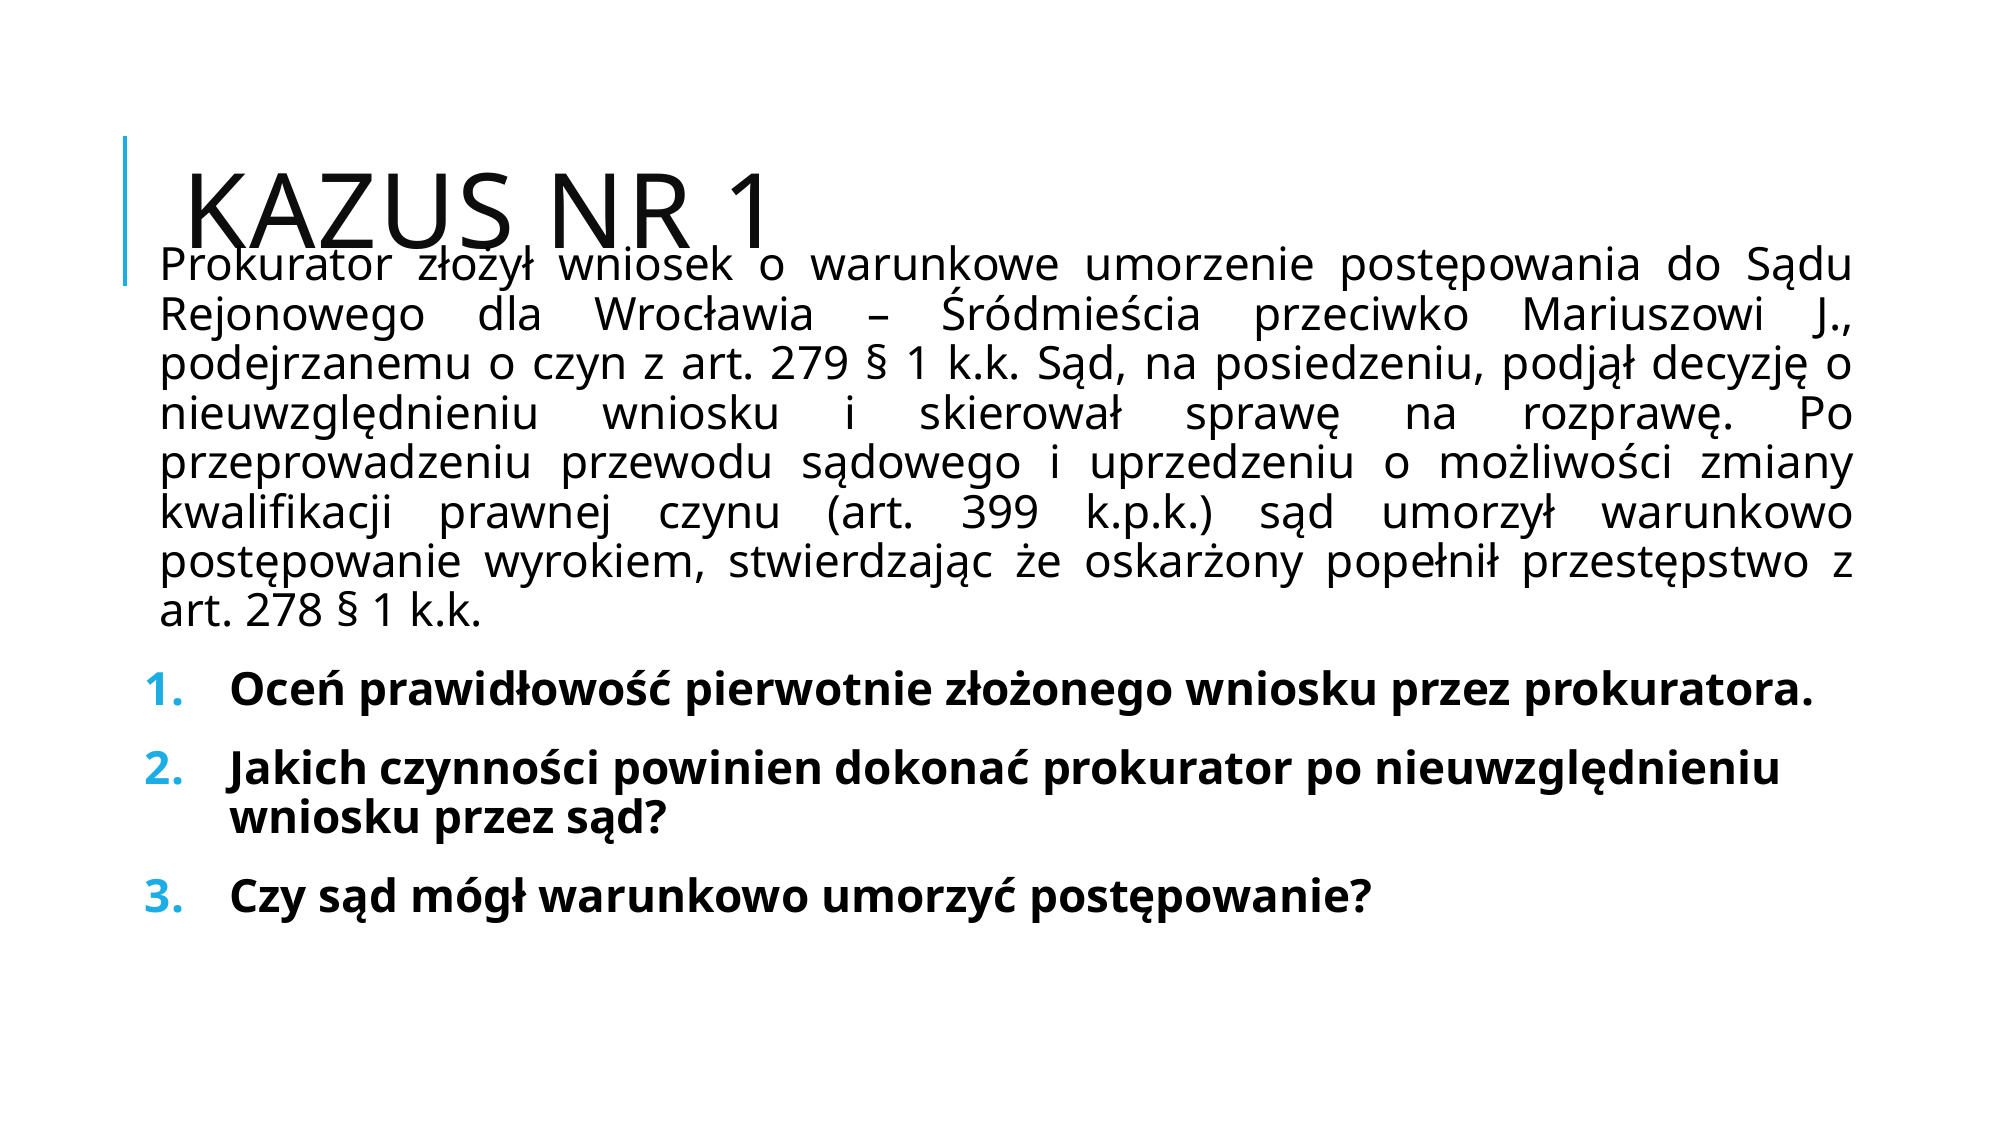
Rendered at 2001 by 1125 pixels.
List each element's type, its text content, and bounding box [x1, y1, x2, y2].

title Kazus nr 1 [168, 96, 1763, 233]
list Prokurator złożył wniosek o warunkowe umorzenie postępowania do Sądu Rejonowego dla Wrocławia – Śródmieścia przeciwko Mariuszowi J., podejrzanemu o czyn z art. 279 § 1 k.k. Sąd, na posiedzeniu, podjął decyzję o nieuwzględnieniu wniosku i skierował sprawę na rozprawę. Po przeprowadzeniu przewodu sądowego i uprzedzeniu o możliwości zmiany kwalifikacji prawnej czynu (art. 399 k.p.k.) sąd umorzył warunkowo postępowanie wyrokiem, stwierdzając że oskarżony popełnił przestępstwo z art. 278 § 1 k.k. Oceń prawidłowość pierwotnie złożonego wniosku przez prokuratora. Jakich czynności powinien dokonać prokurator po nieuwzględnieniu wniosku przez sąd? Czy sąd mógł warunkowo umorzyć postępowanie? [137, 233, 1863, 1014]
